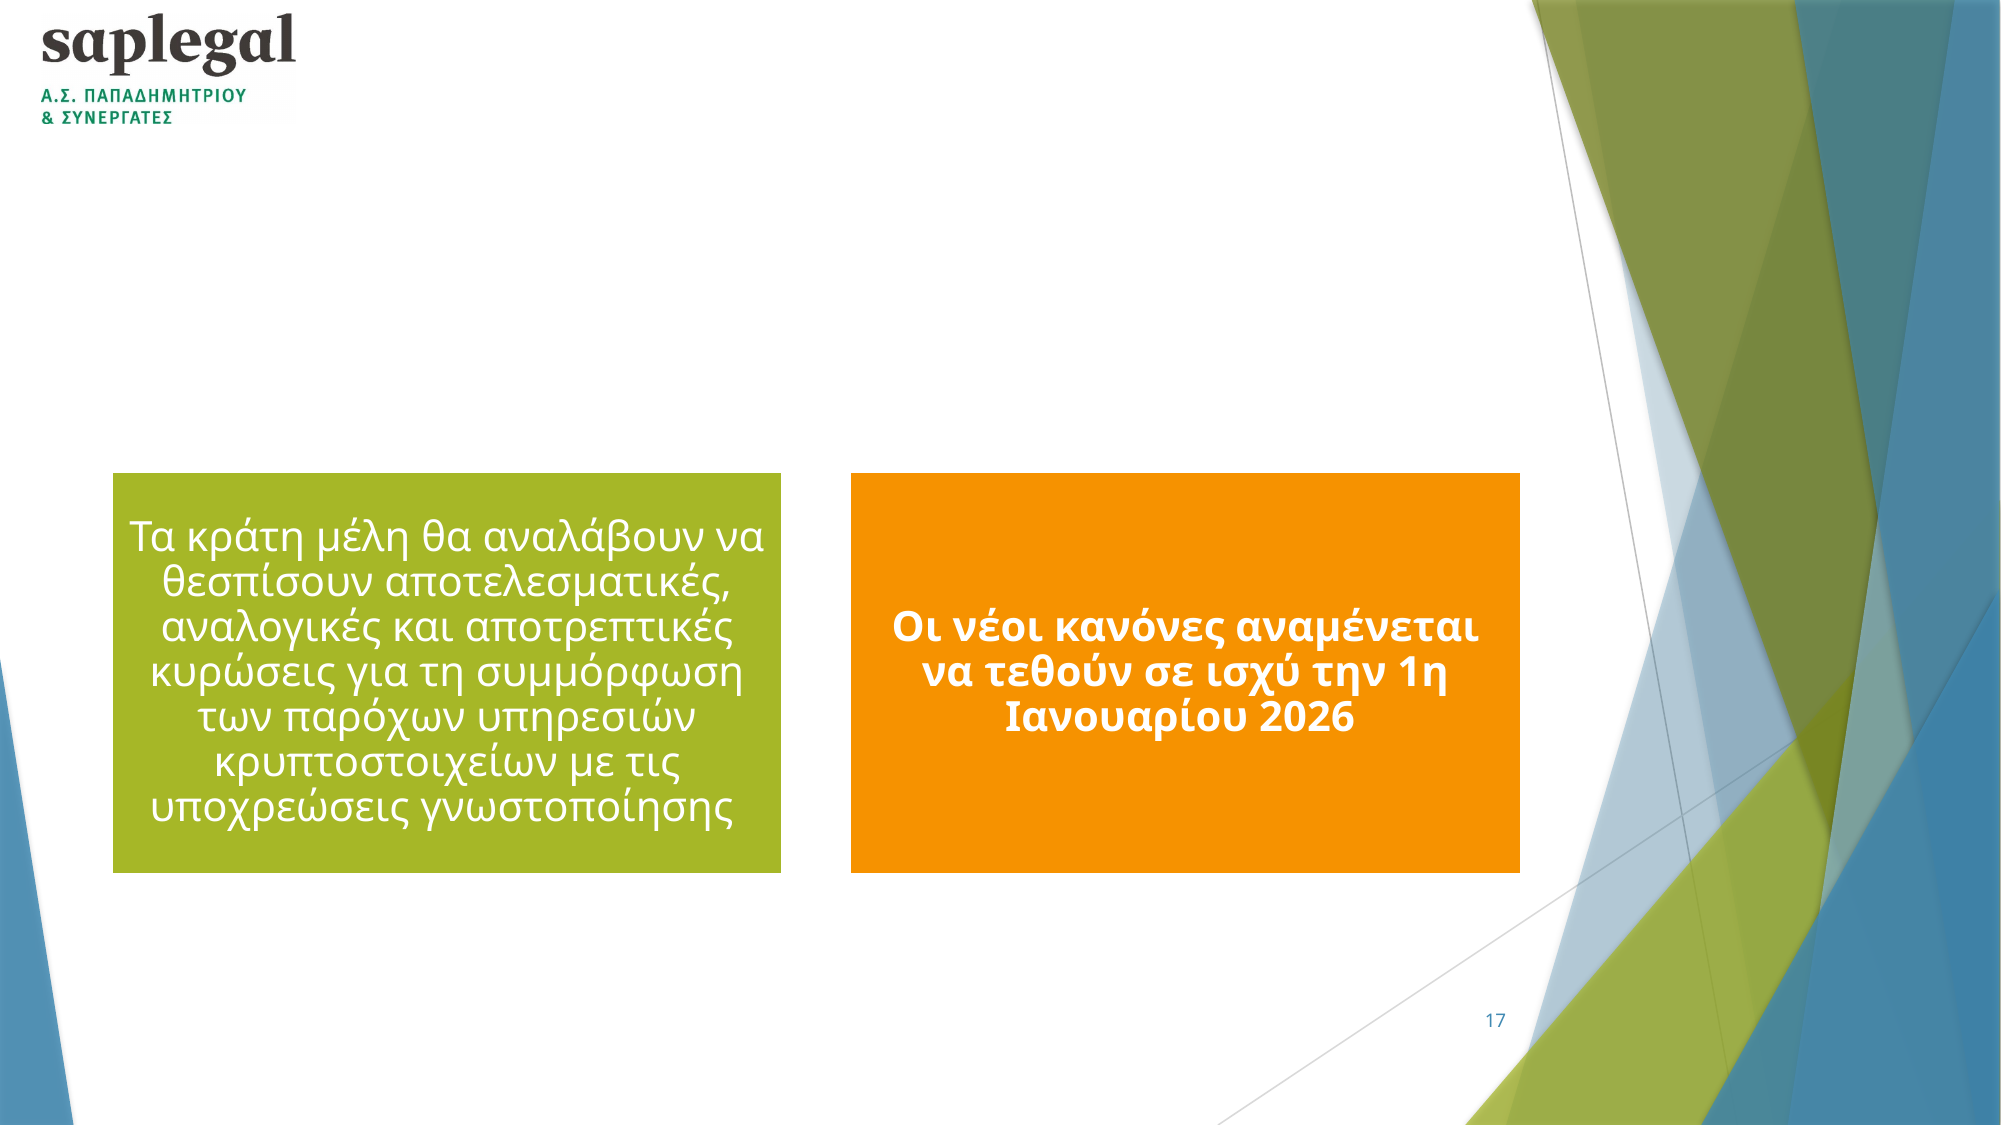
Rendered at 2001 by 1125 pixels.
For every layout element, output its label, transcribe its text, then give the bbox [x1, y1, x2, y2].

slide_number 17 [1409, 999, 1522, 1051]
picture [41, 13, 296, 124]
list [110, 353, 1522, 992]
